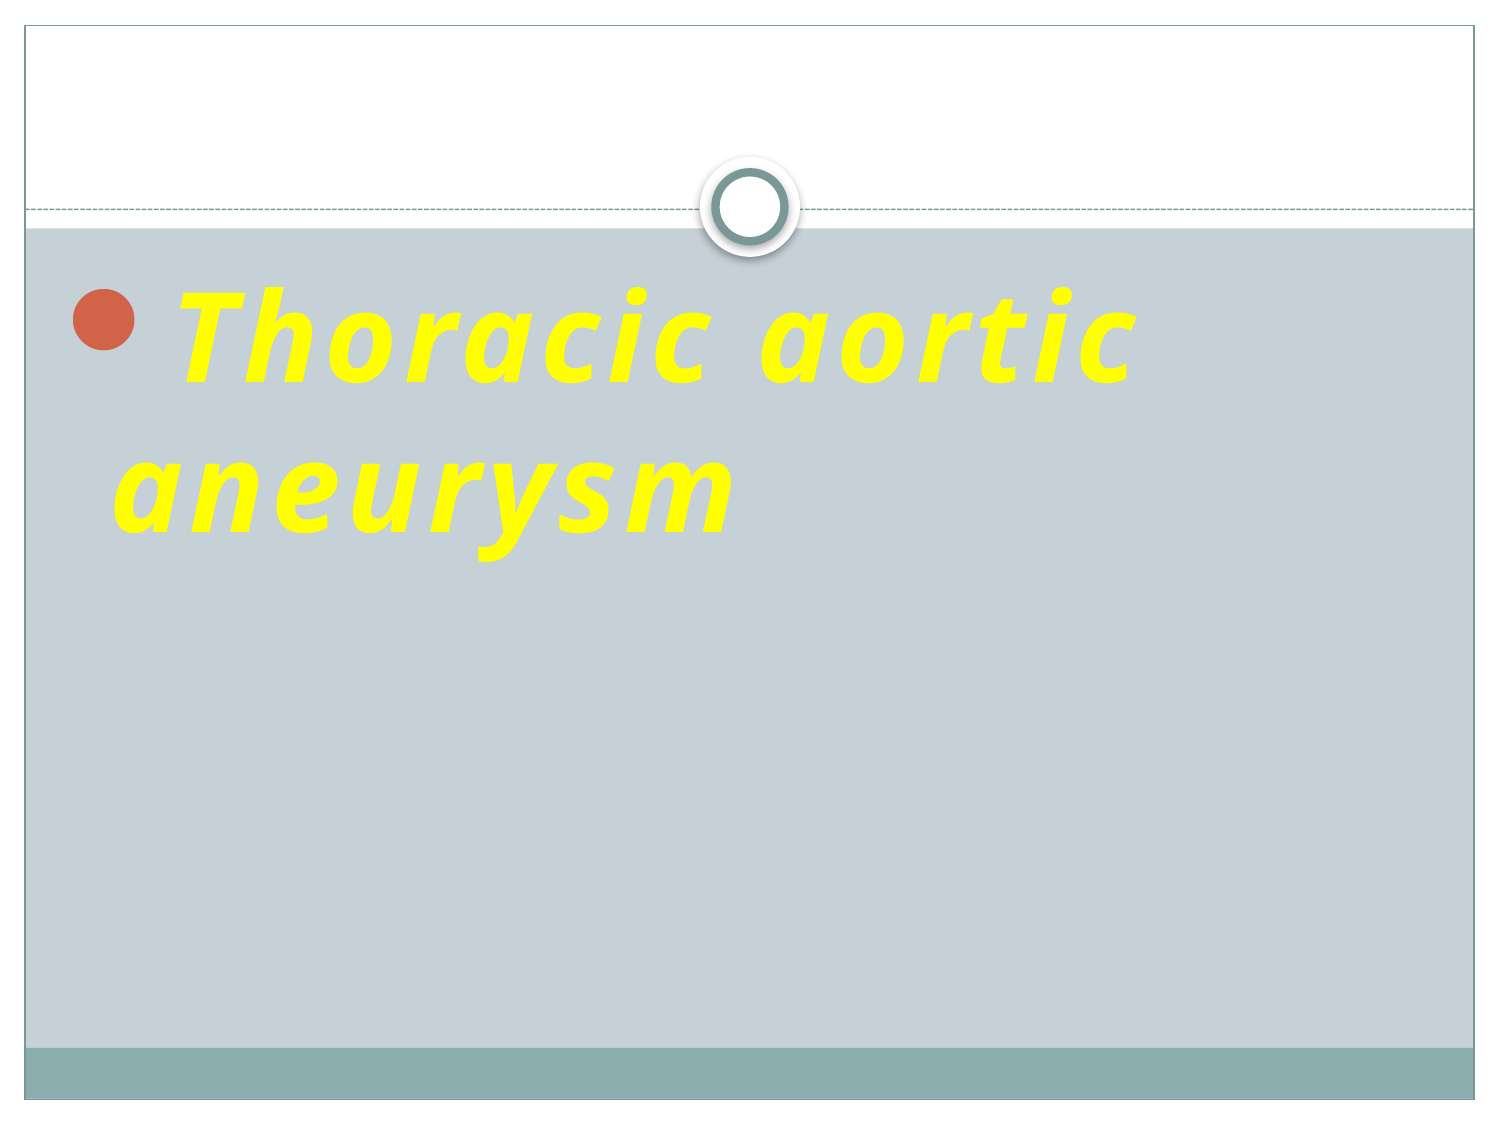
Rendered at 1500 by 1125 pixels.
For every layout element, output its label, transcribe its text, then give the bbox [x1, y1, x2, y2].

list Thoracic aortic aneurysm [49, 250, 1445, 1001]
